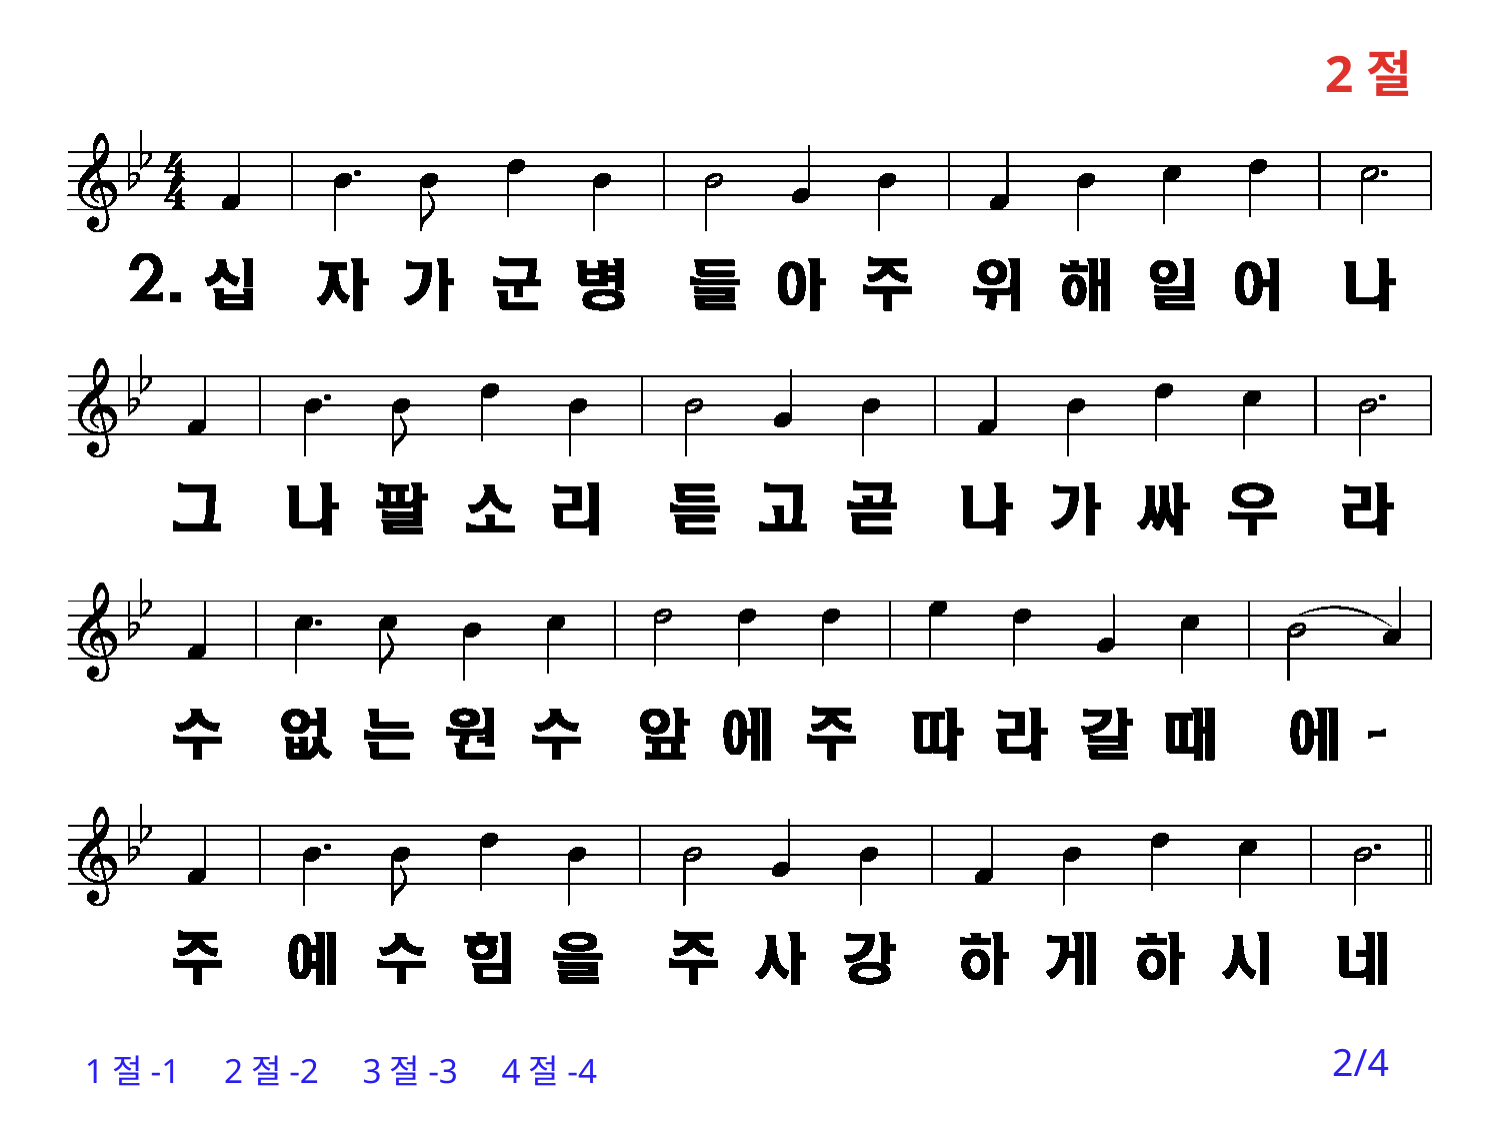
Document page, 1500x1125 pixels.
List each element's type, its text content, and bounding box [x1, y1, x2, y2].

text_box 2/4 [1317, 1031, 1404, 1091]
picture [28, 109, 1472, 1016]
text_box 2절 [1309, 35, 1428, 108]
text_box 1절-1 2절-2 3절-3 4절-4 [70, 1042, 692, 1098]
